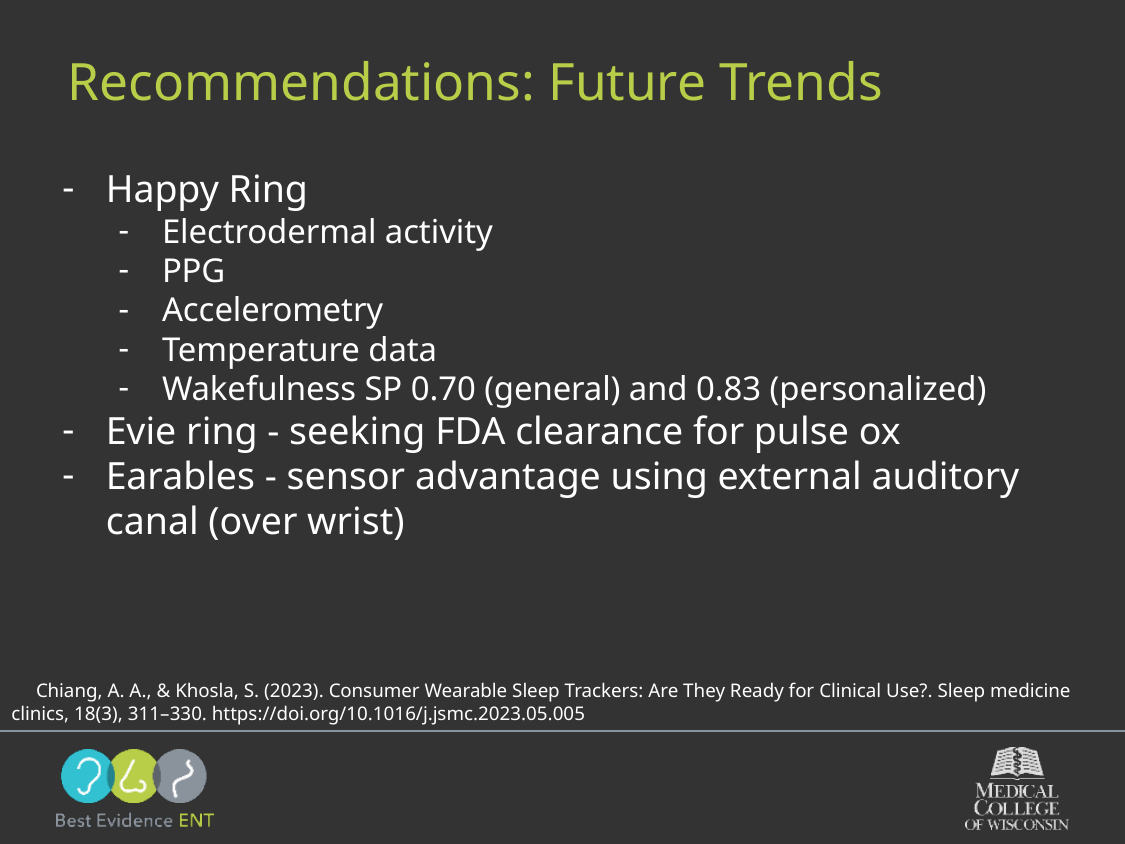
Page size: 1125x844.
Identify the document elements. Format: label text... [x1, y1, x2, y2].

text_box Chiang, A. A., & Khosla, S. (2023). Consumer Wearable Sleep Trackers: Are They Ready for Clinical Use?. Sleep medicine clinics, 18(3), 311–330. https://doi.org/10.1016/j.jsmc.2023.05.005 [0, 667, 1125, 735]
picture [965, 747, 1069, 830]
title Recommendations: Future Trends [56, 37, 1069, 154]
list Happy Ring Electrodermal activity PPG Accelerometry Temperature data Wakefulness SP 0.70 (general) and 0.83 (personalized) Evie ring - seeking FDA clearance for pulse ox Earables - sensor advantage using external auditory canal (over wrist) [38, 154, 1087, 575]
picture [56, 749, 214, 827]
